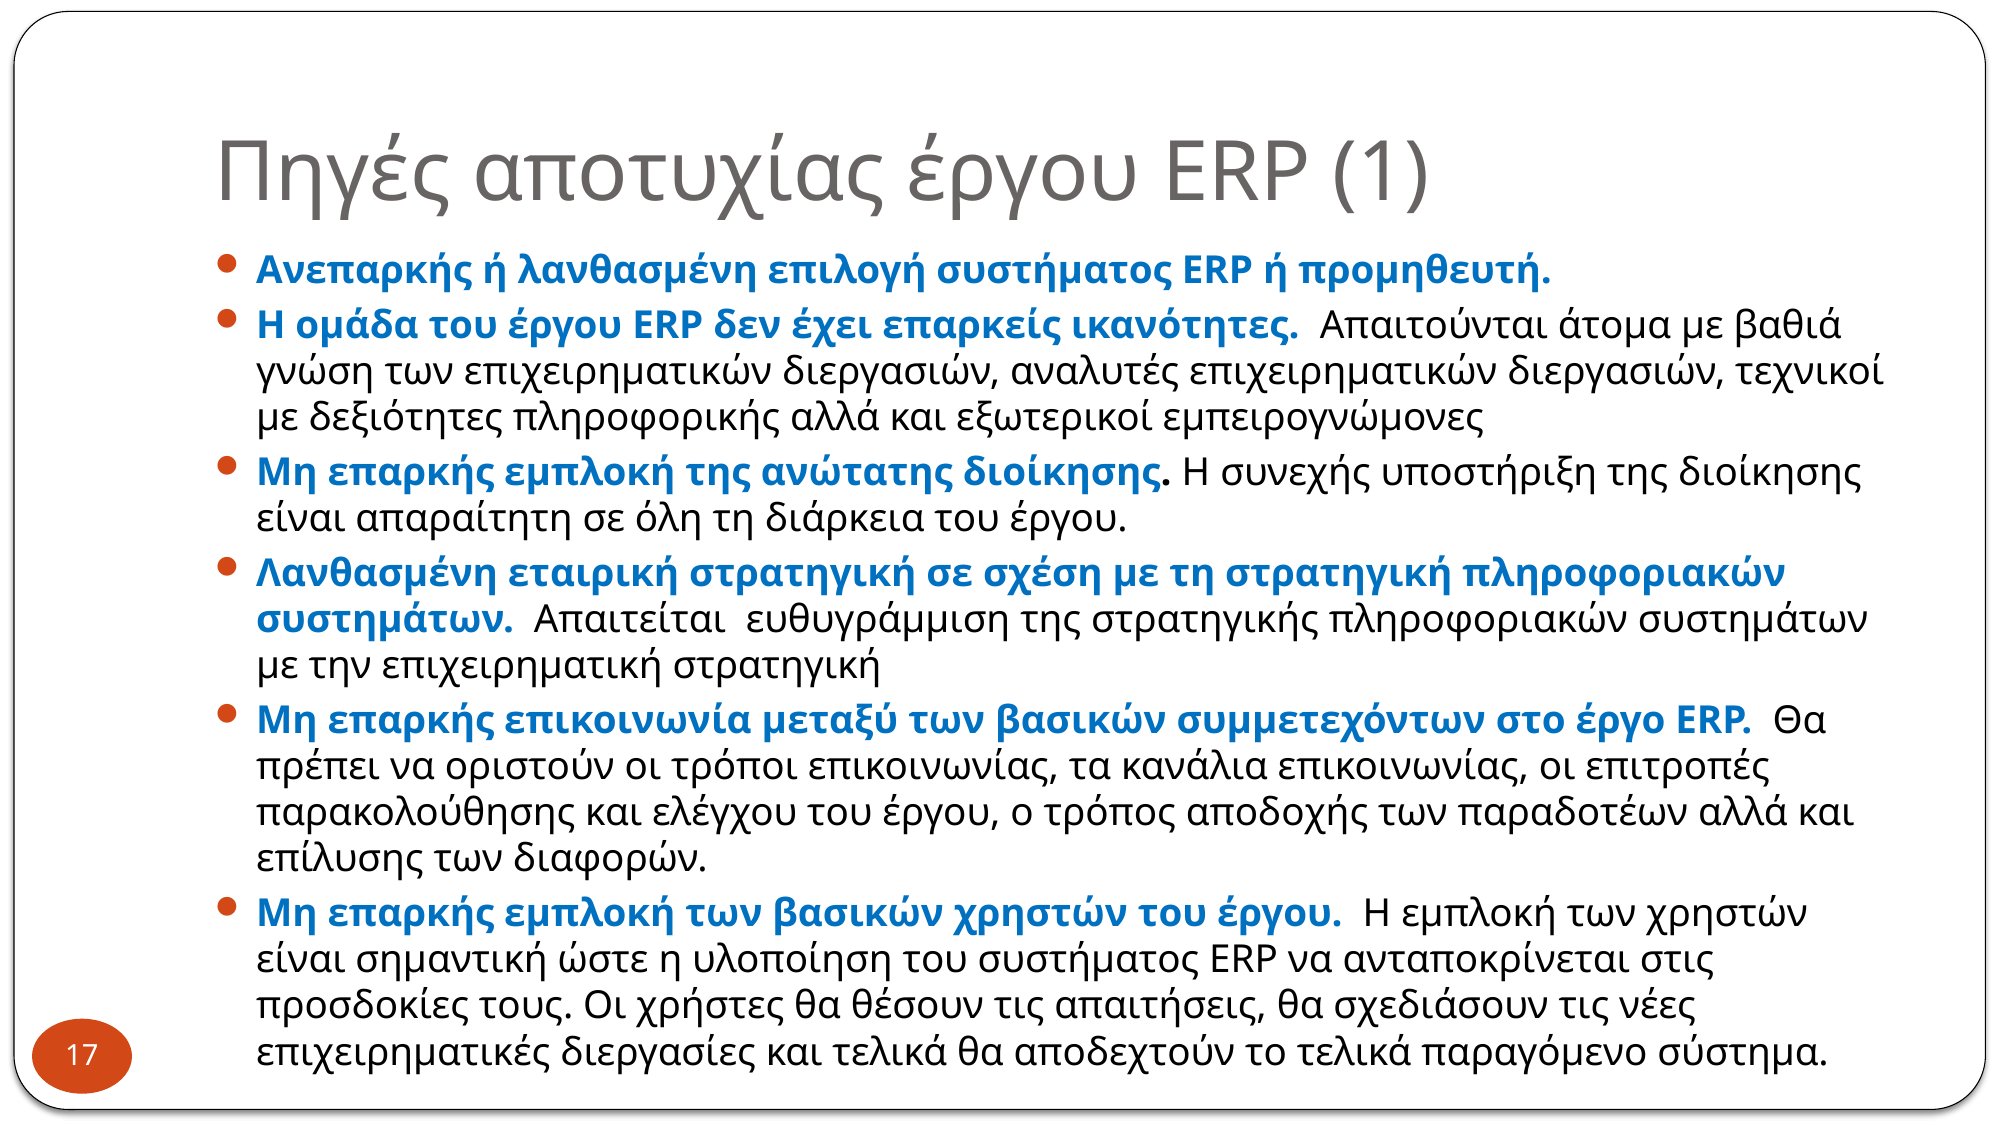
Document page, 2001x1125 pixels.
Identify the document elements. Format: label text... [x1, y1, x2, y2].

list Ανεπαρκής ή λανθασμένη επιλογή συστήματος ERP ή προμηθευτή. Η ομάδα του έργου ERP δεν έχει επαρκείς ικανότητες. Απαιτούνται άτομα με βαθιά γνώση των επιχειρηματικών διεργασιών, αναλυτές επιχειρηματικών διεργασιών, τεχνικοί με δεξιότητες πληροφορικής αλλά και εξωτερικοί εμπειρογνώμονες Μη επαρκής εμπλοκή της ανώτατης διοίκησης. Η συνεχής υποστήριξη της διοίκησης είναι απαραίτητη σε όλη τη διάρκεια του έργου. Λανθασμένη εταιρική στρατηγική σε σχέση με τη στρατηγική πληροφοριακών συστημάτων. Απαιτείται ευθυγράμμιση της στρατηγικής πληροφοριακών συστημάτων με την επιχειρηματική στρατηγική Μη επαρκής επικοινωνία μεταξύ των βασικών συμμετεχόντων στο έργο ERP. Θα πρέπει να οριστούν οι τρόποι επικοινωνίας, τα κανάλια επικοινωνίας, οι επιτροπές παρακολούθησης και ελέγχου του έργου, ο τρόπος αποδοχής των παραδοτέων αλλά και επίλυσης των διαφορών. Μη επαρκής εμπλοκή των βασικών χρηστών του έργου. Η εμπλοκή των χρηστών είναι σημαντική ώστε η υλοποίηση του συστήματος ERP να ανταποκρίνεται στις προσδοκίες τους. Οι χρήστες θα θέσουν τις απαιτήσεις, θα σχεδιάσουν τις νέες επιχειρηματικές διεργασίες και τελικά θα αποδεχτούν το τελικά παραγόμενο σύστημα. [200, 237, 1900, 1094]
slide_number 17 [32, 1018, 132, 1094]
title Πηγές αποτυχίας έργου ERP (1) [200, 45, 1900, 233]
